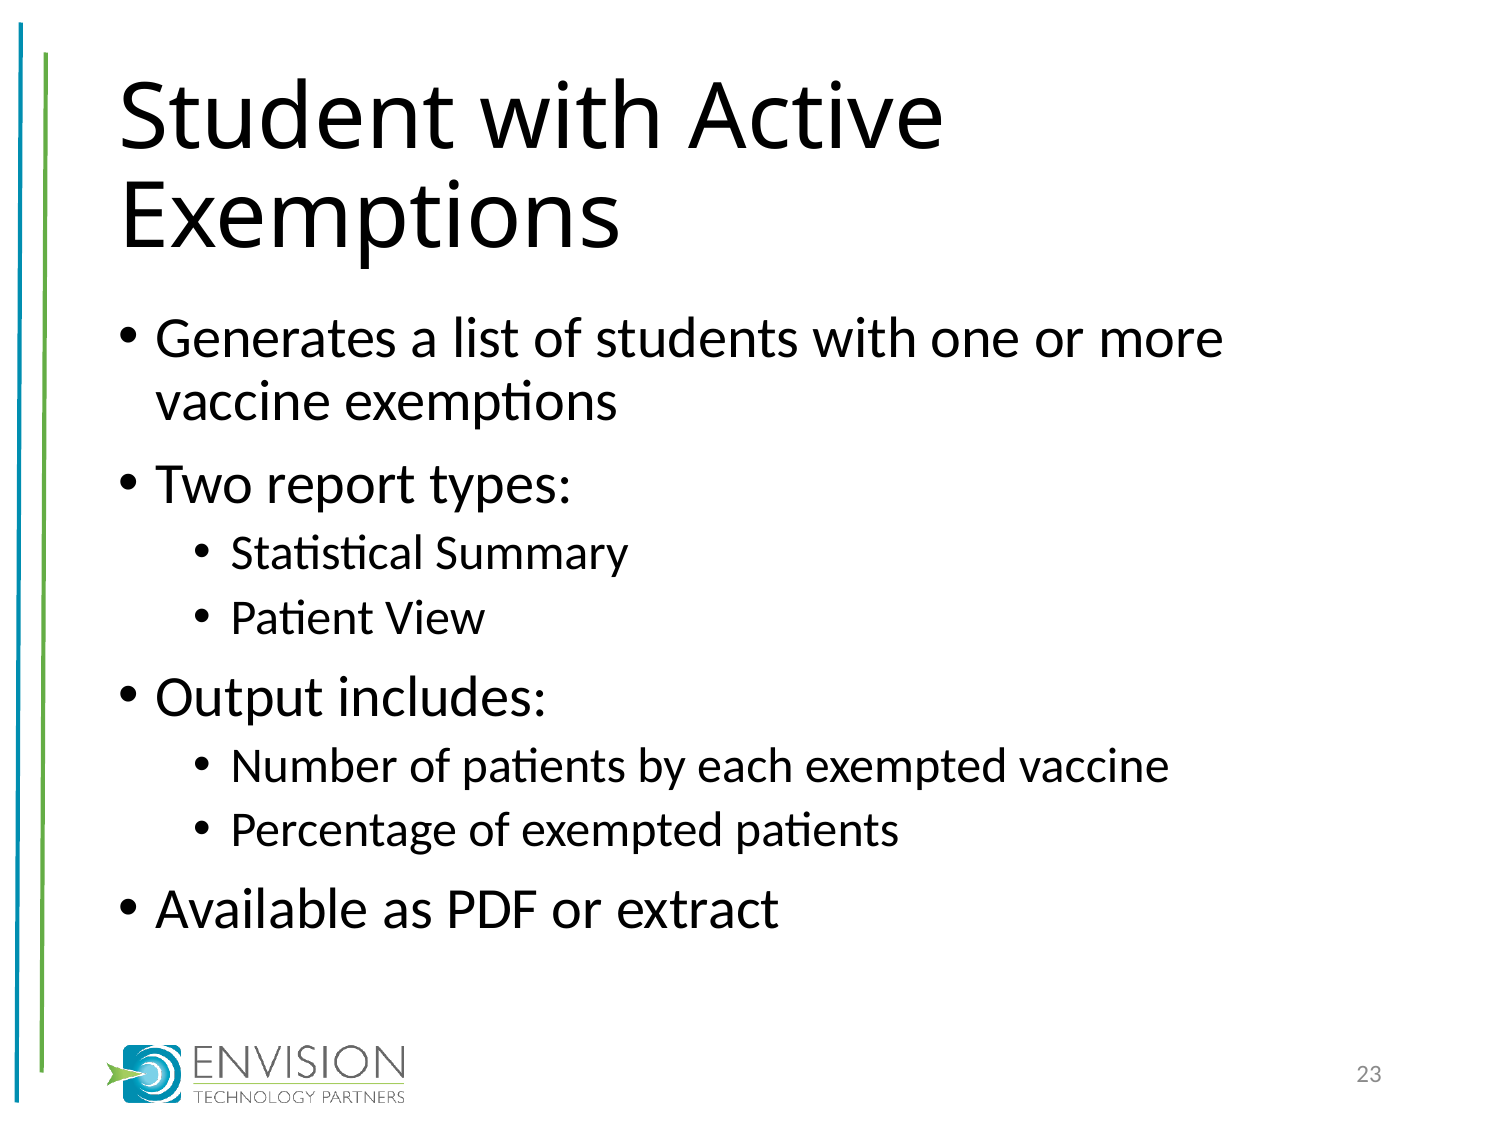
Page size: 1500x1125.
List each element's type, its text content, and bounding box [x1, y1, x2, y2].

picture [149, 1045, 404, 1103]
slide_number 23 [1059, 1042, 1397, 1103]
picture [103, 1045, 174, 1103]
list Generates a list of students with one or more vaccine exemptions Two report types: Statistical Summary Patient View Output includes: Number of patients by each exempted vaccine Percentage of exempted patients Available as PDF or extract [103, 299, 1397, 1014]
title Student with Active Exemptions [103, 59, 1397, 278]
